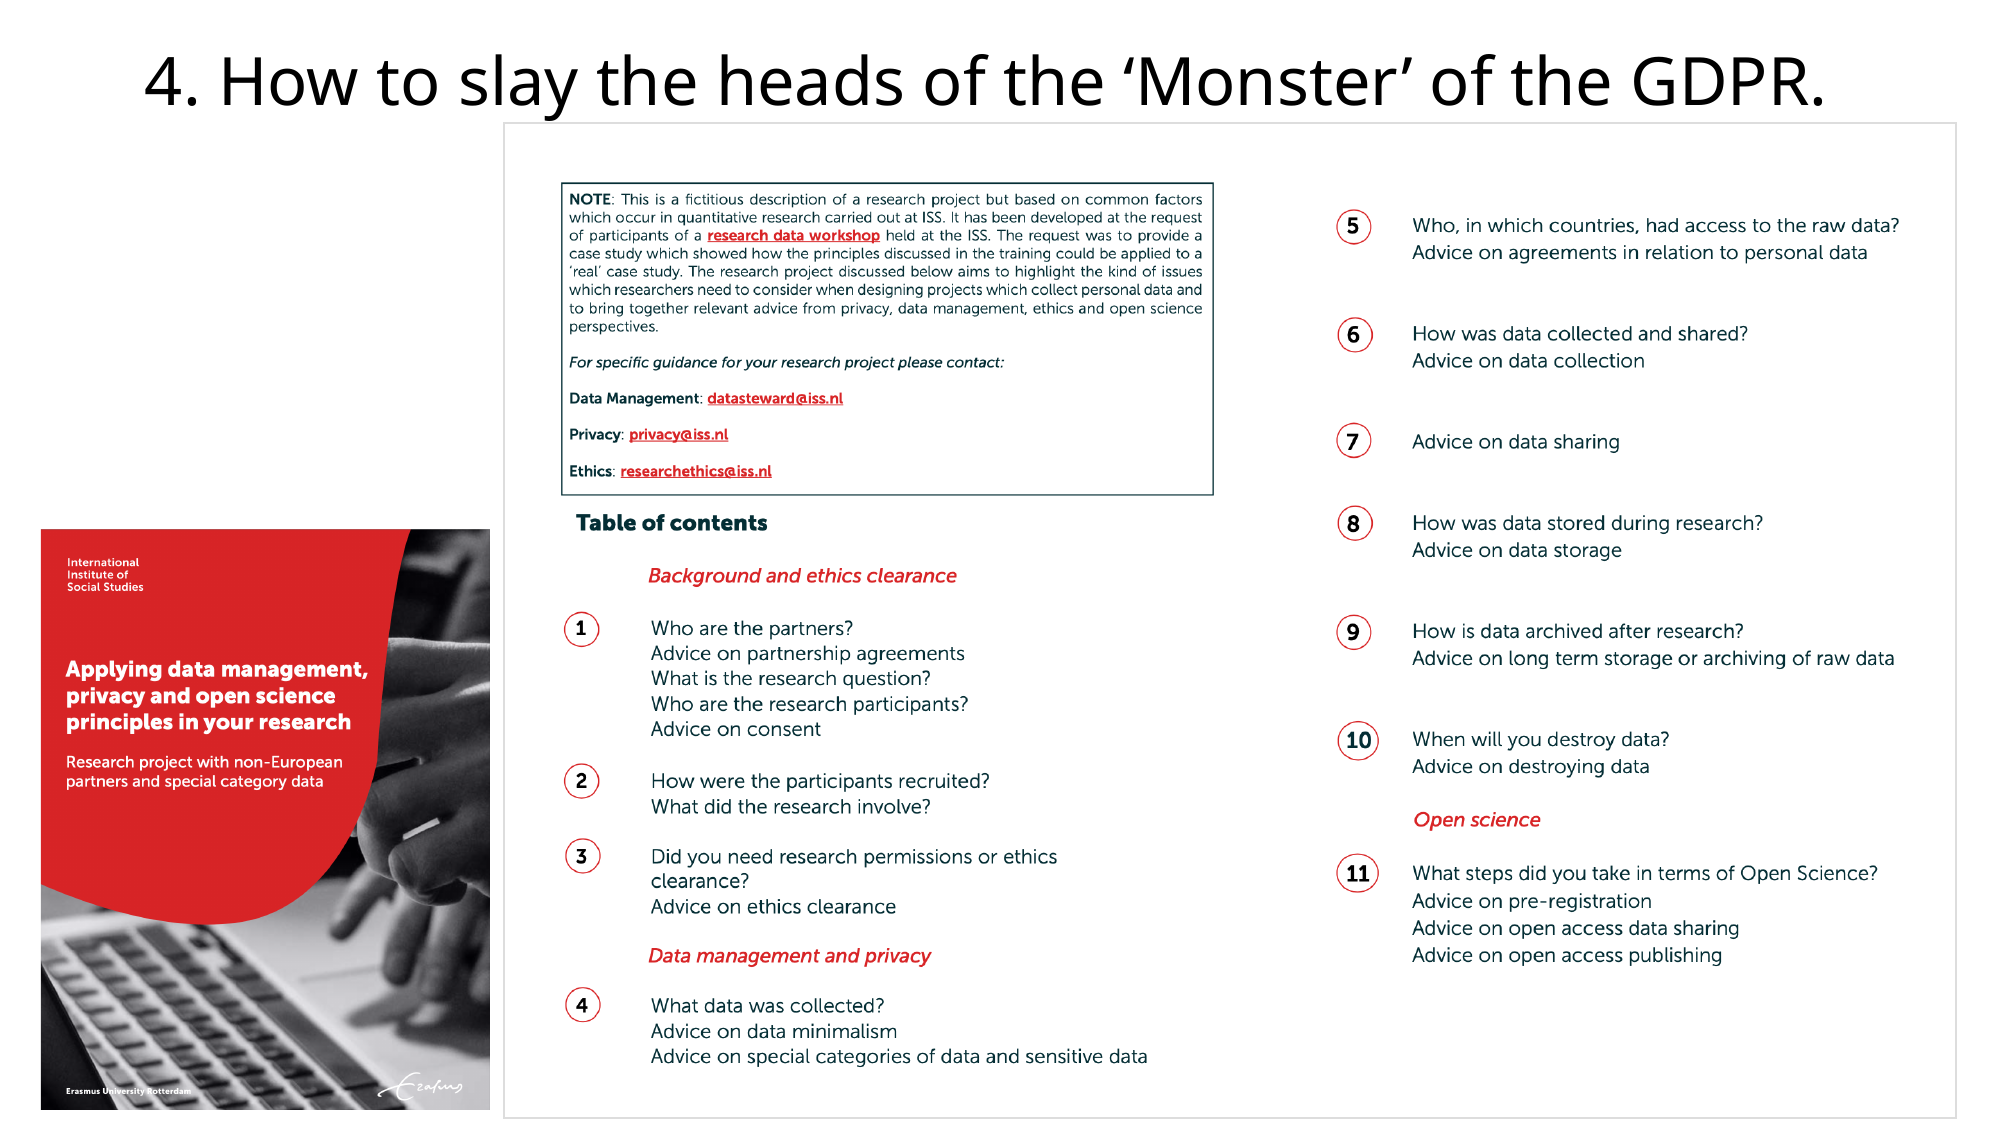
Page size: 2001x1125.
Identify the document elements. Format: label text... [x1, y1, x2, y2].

text_box 4. How to slay the heads of the ‘Monster’ of the GDPR. [137, 0, 1863, 193]
picture [40, 529, 491, 1111]
picture [504, 123, 1956, 1117]
